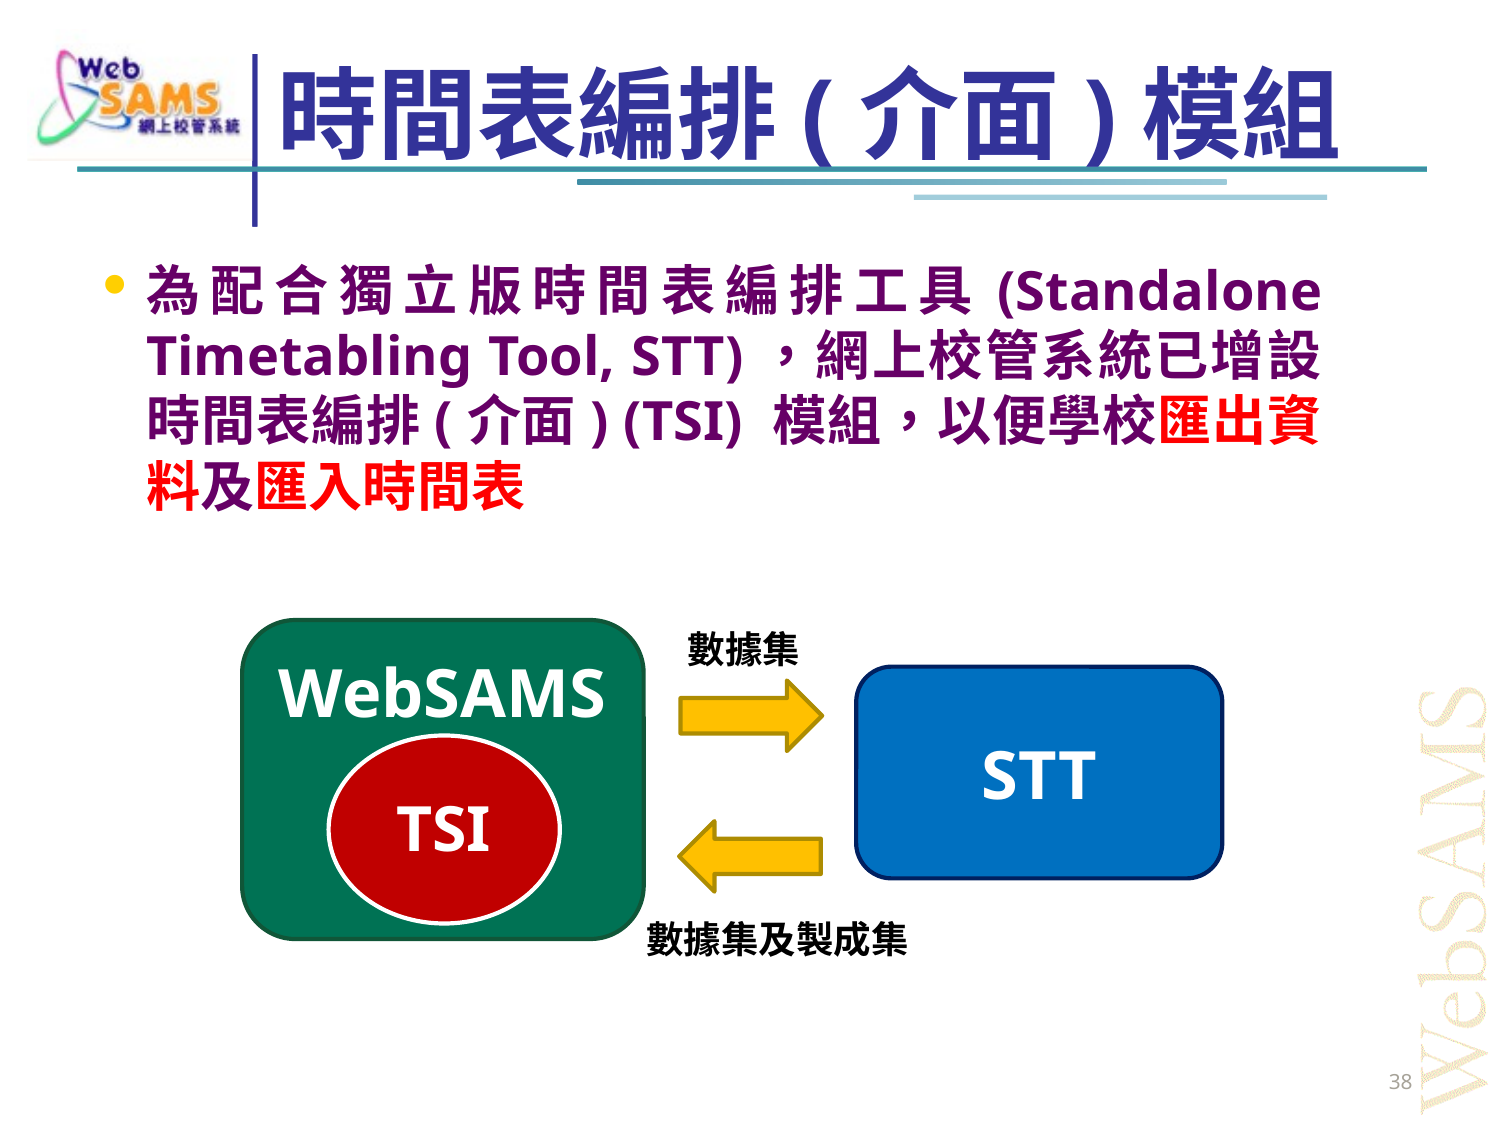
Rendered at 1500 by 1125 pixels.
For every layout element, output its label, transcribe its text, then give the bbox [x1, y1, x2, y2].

text_box [677, 819, 823, 894]
picture [1393, 679, 1500, 1117]
text_box [240, 784, 646, 942]
picture [27, 29, 253, 161]
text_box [328, 735, 561, 924]
text_box WebSAMS [201, 643, 685, 784]
text_box [678, 679, 825, 753]
text_box 數據集及製成集 [631, 908, 972, 969]
text_box [249, 617, 637, 643]
text_box STT [854, 664, 1225, 881]
title 時間表編排(介面)模組 [262, 57, 1425, 179]
slide_number 38 [1114, 1029, 1428, 1105]
list 為配合獨立版時間表編排工具(Standalone Timetabling Tool, STT)，網上校管系統已增設時間表編排(介面) (TSI) 模組，以便學校匯出資料及匯入時間表 [87, 248, 1338, 992]
text_box 數據集 [673, 618, 827, 679]
